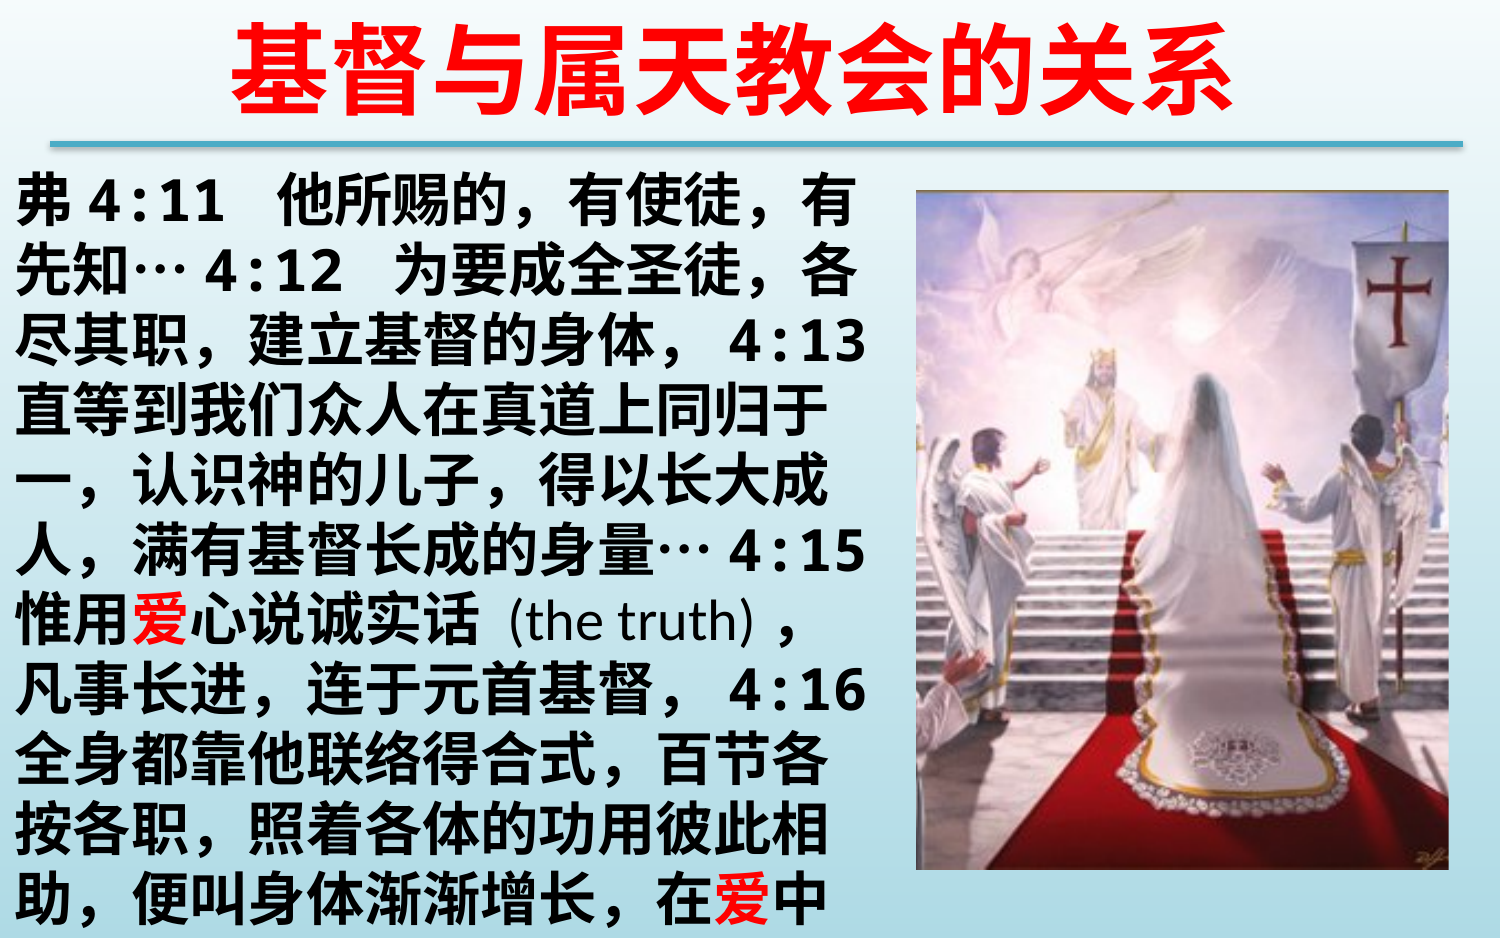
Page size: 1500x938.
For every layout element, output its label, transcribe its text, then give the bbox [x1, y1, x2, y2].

text_box 基督与属天教会的关系 [214, 0, 1255, 135]
picture [915, 189, 1449, 870]
text_box 弗4:11 他所赐的，有使徒，有先知…4:12 为要成全圣徒，各尽其职，建立基督的身体，4:13 直等到我们众人在真道上同归于一，认识神的儿子，得以长大成人，满有基督长成的身量…4:15 惟用爱心说诚实话 (the truth)，凡事长进，连于元首基督，4:16 全身都靠他联络得合式，百节各按各职，照着各体的功用彼此相助，便叫身体渐渐增长，在爱中建立自己。 [0, 153, 897, 938]
